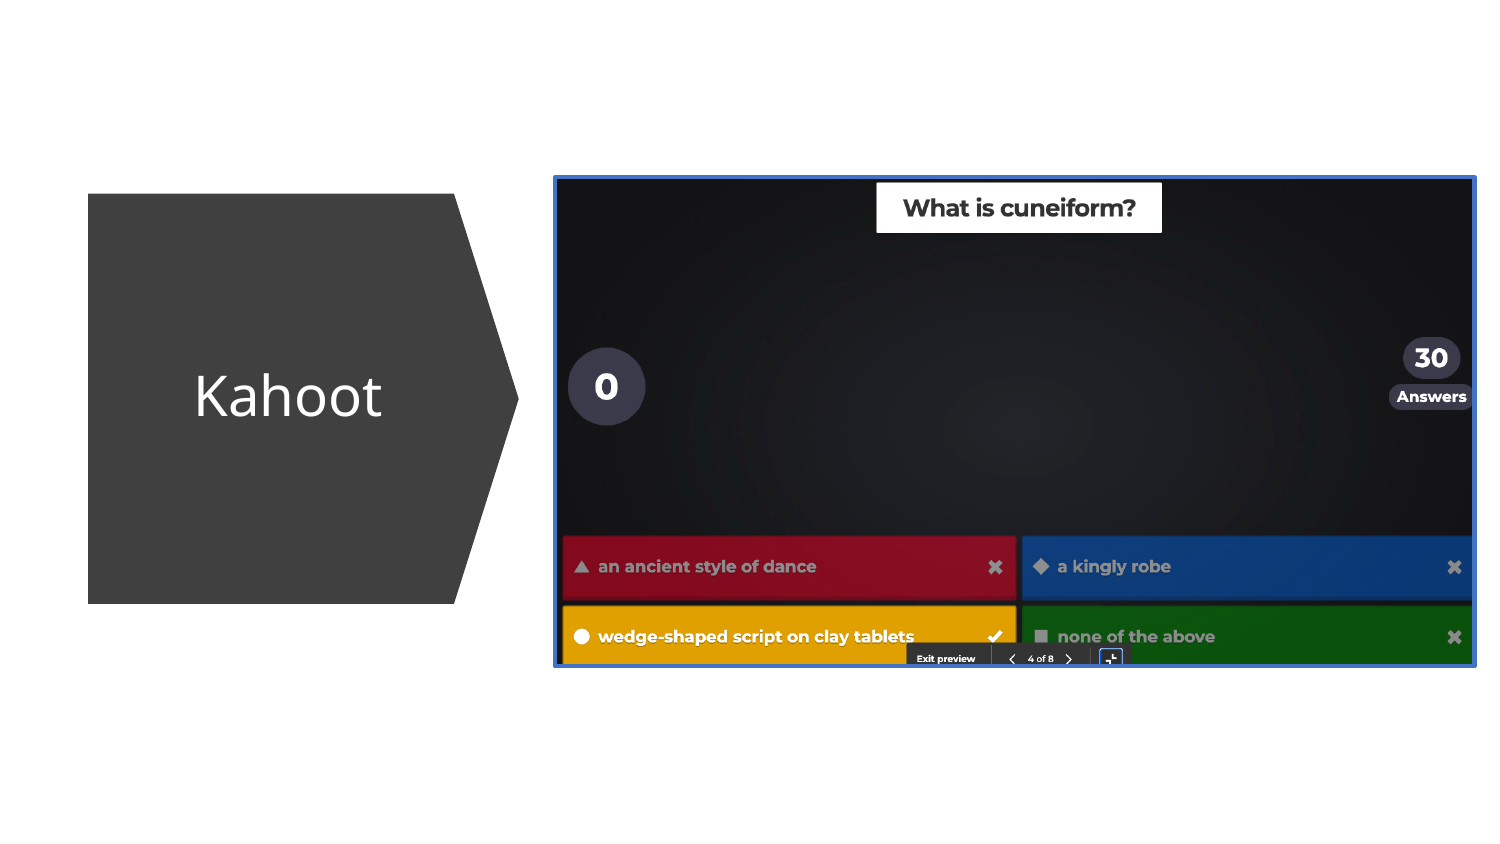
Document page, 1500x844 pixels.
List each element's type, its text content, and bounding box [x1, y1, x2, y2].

text_box [87, 192, 520, 605]
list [556, 179, 1473, 665]
title Kahoot [126, 242, 450, 556]
